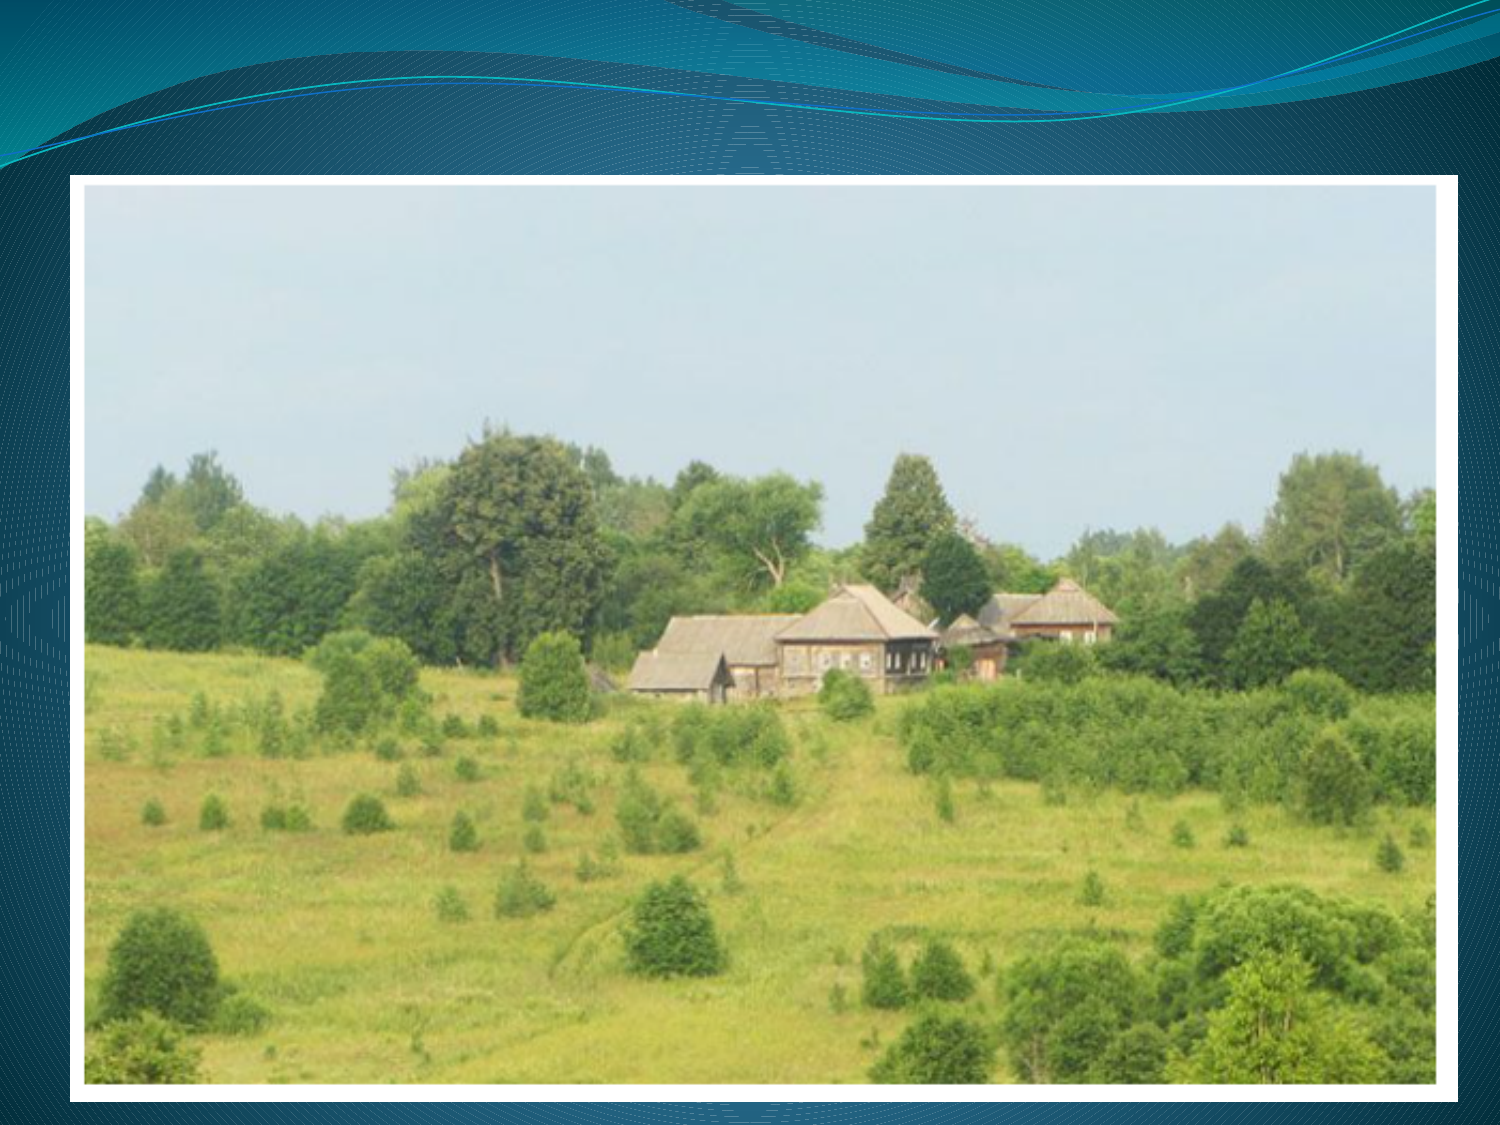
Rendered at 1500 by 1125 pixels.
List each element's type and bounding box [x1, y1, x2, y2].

picture [70, 175, 1459, 1102]
